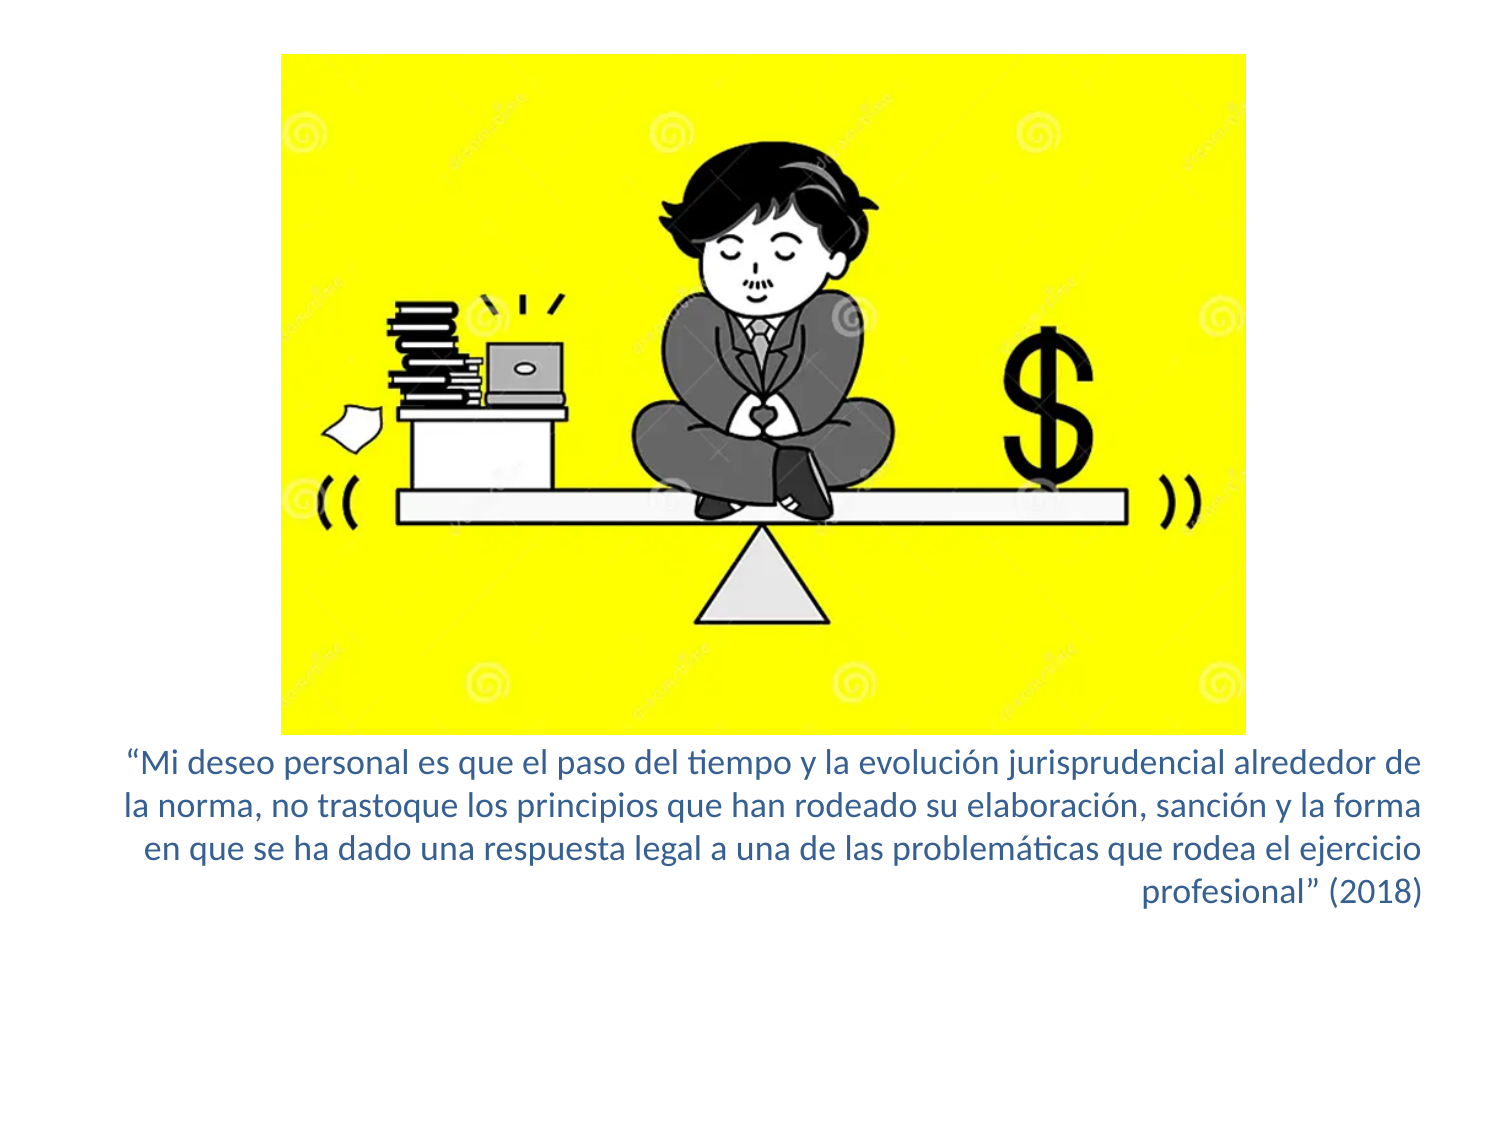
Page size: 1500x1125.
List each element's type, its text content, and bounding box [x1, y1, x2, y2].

title “Mi deseo personal es que el paso del tiempo y la evolución jurisprudencial alrededor de la norma, no trastoque los principios que han rodeado su elaboración, sanción y la forma en que se ha dado una respuesta legal a una de las problemáticas que rodea el ejercicio profesional” (2018) [88, 160, 1439, 963]
picture [281, 54, 1246, 736]
